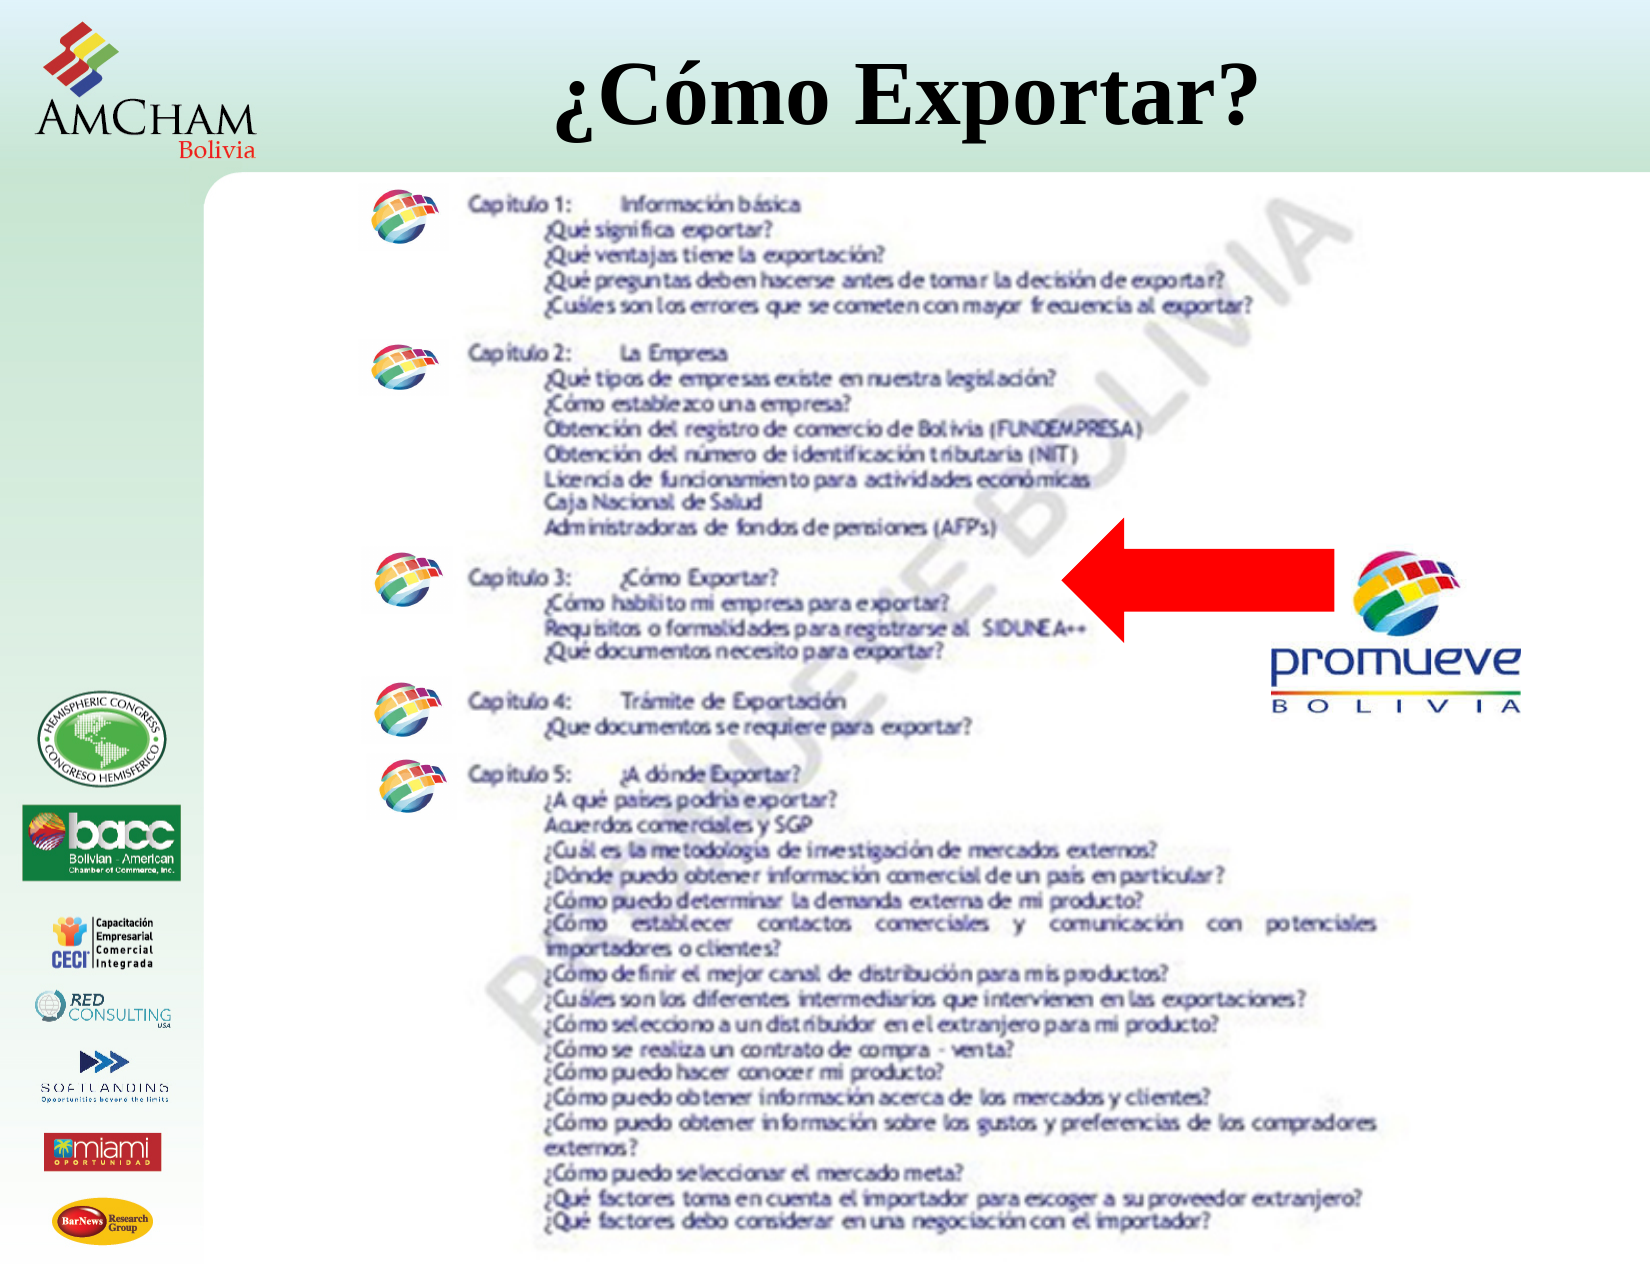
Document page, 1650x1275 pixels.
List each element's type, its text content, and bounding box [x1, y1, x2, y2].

text_box ¿Cómo Exportar? [467, 25, 1288, 151]
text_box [1061, 517, 1521, 767]
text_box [358, 183, 457, 820]
picture [0, 0, 1650, 1275]
